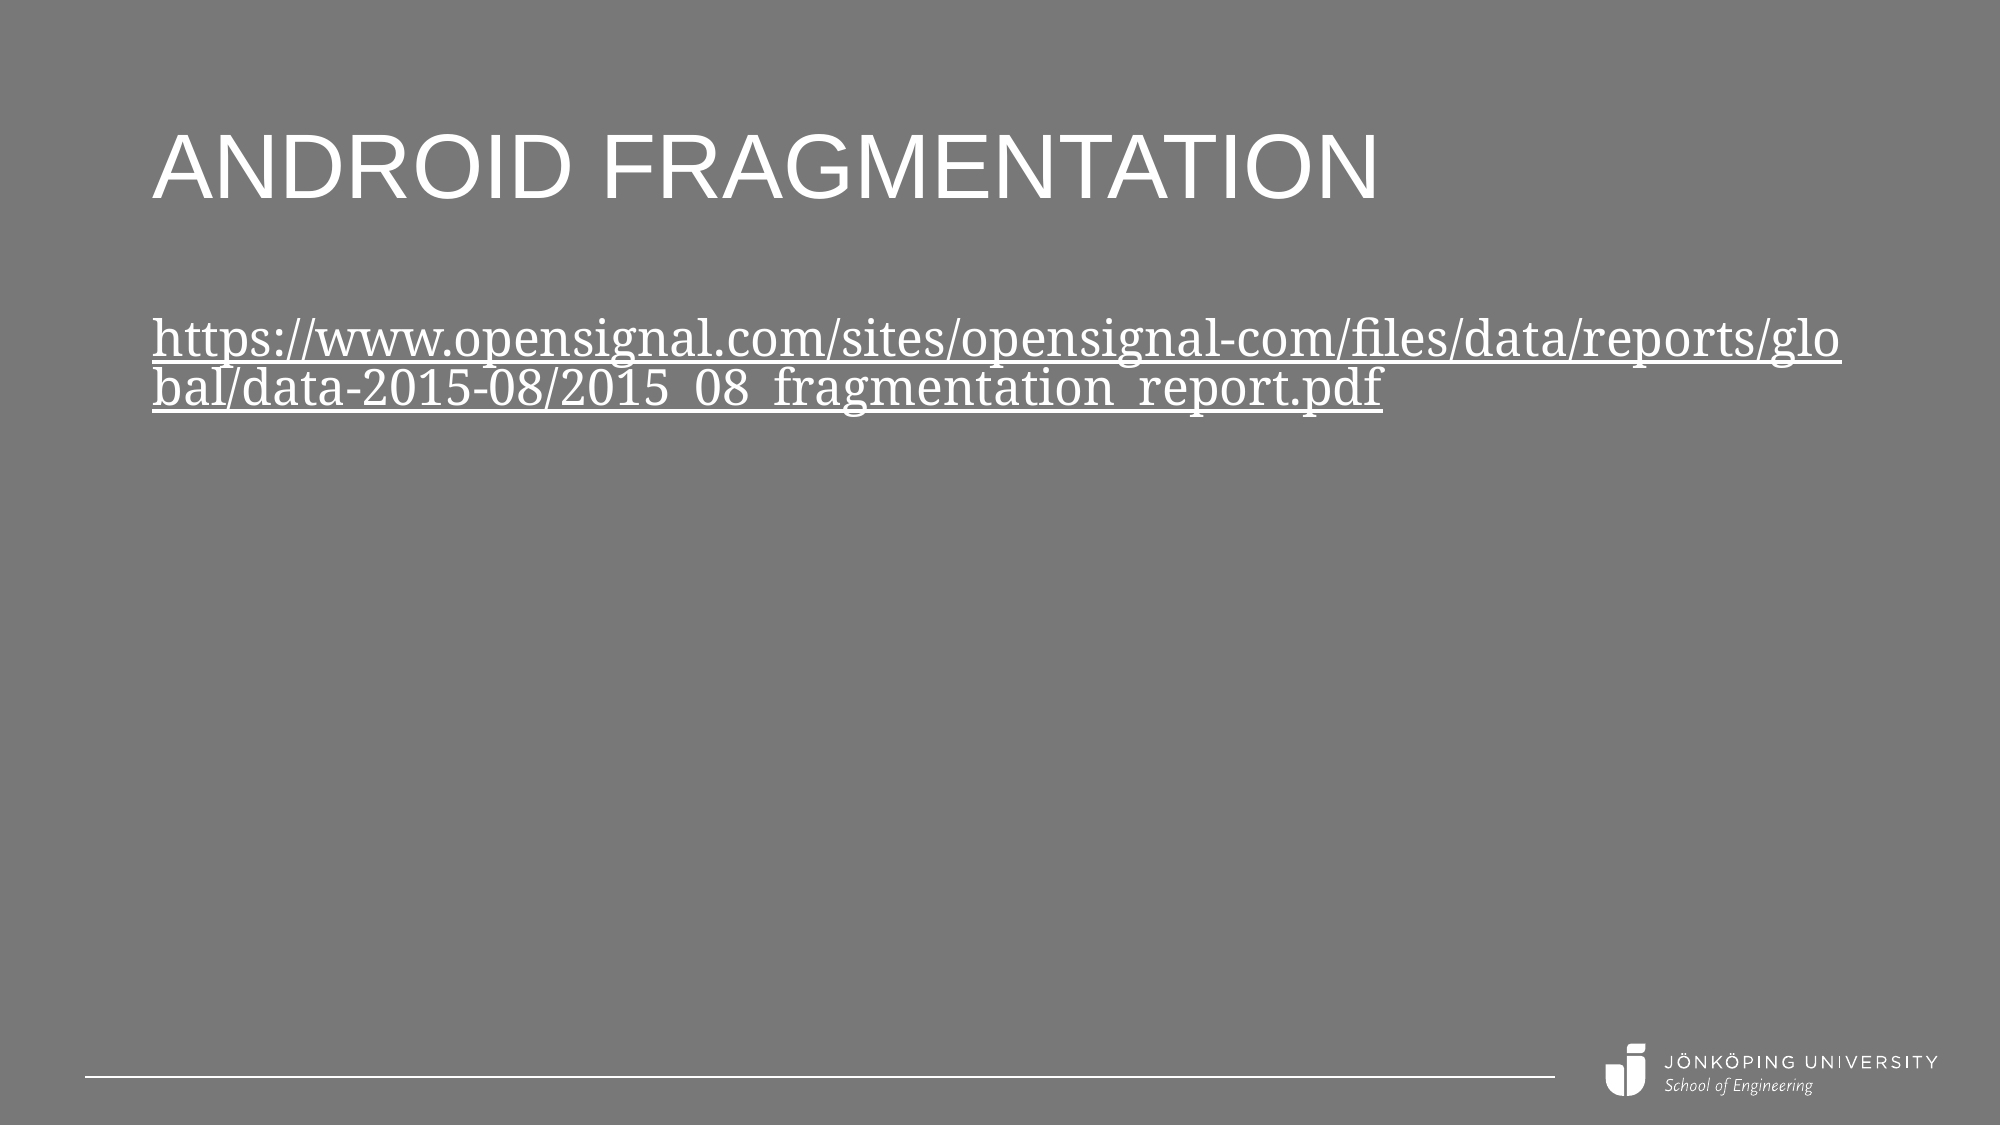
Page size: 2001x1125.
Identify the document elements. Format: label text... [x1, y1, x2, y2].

title Android fragmentation [137, 59, 1863, 278]
list https://www.opensignal.com/sites/opensignal-com/files/data/reports/global/data-2015-08/2015_08_fragmentation_report.pdf [137, 299, 1863, 1014]
